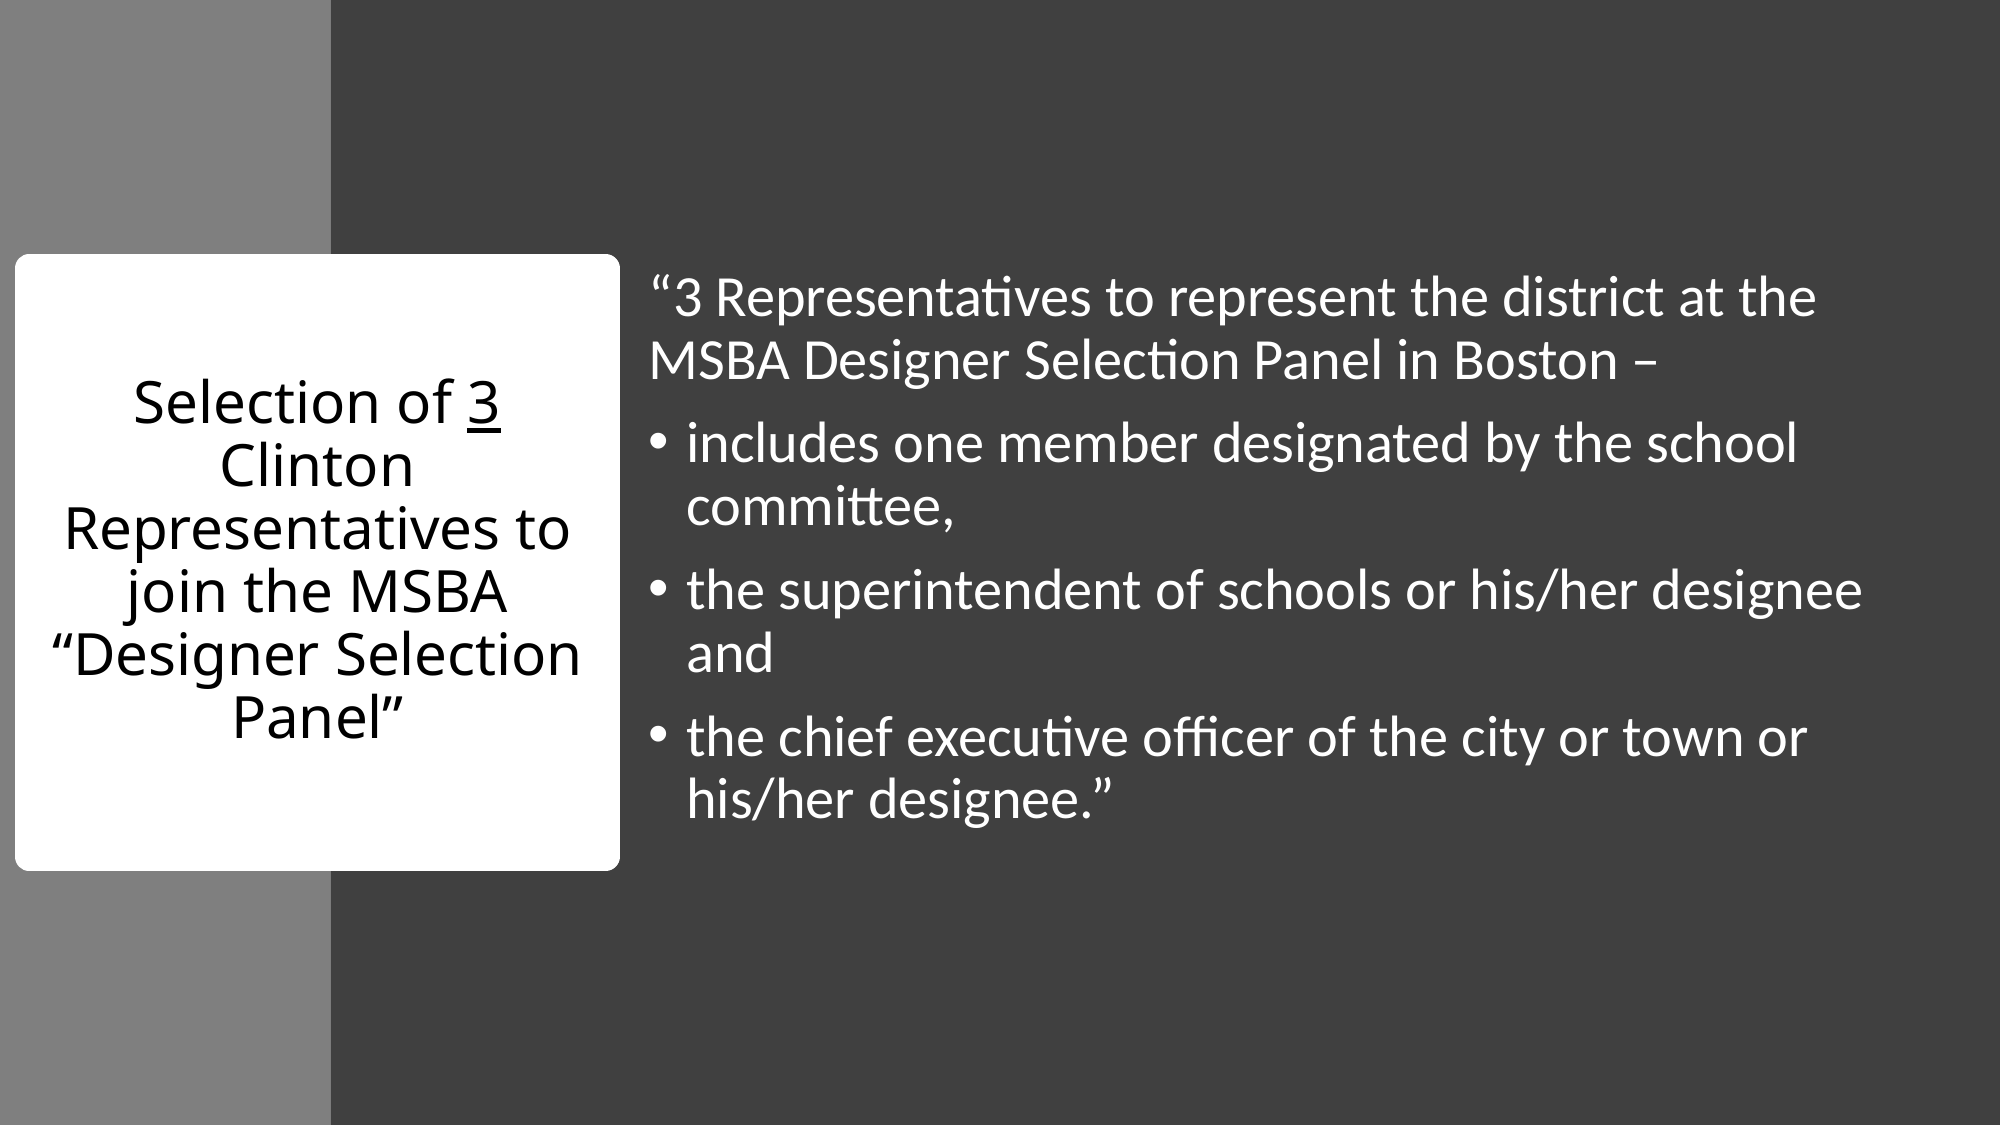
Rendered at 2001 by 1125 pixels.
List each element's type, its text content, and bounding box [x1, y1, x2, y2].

text_box [329, 0, 2000, 1125]
list “3 Representatives to represent the district at the MSBA Designer Selection Panel in Boston – includes one member designated by the school committee, the superintendent of schools or his/her designee and the chief executive officer of the city or town or his/her designee.” [633, 112, 1943, 1052]
text_box [0, 0, 329, 1125]
title Selection of 3 Clinton Representatives to join the MSBA “Designer Selection Panel” [29, 268, 606, 857]
